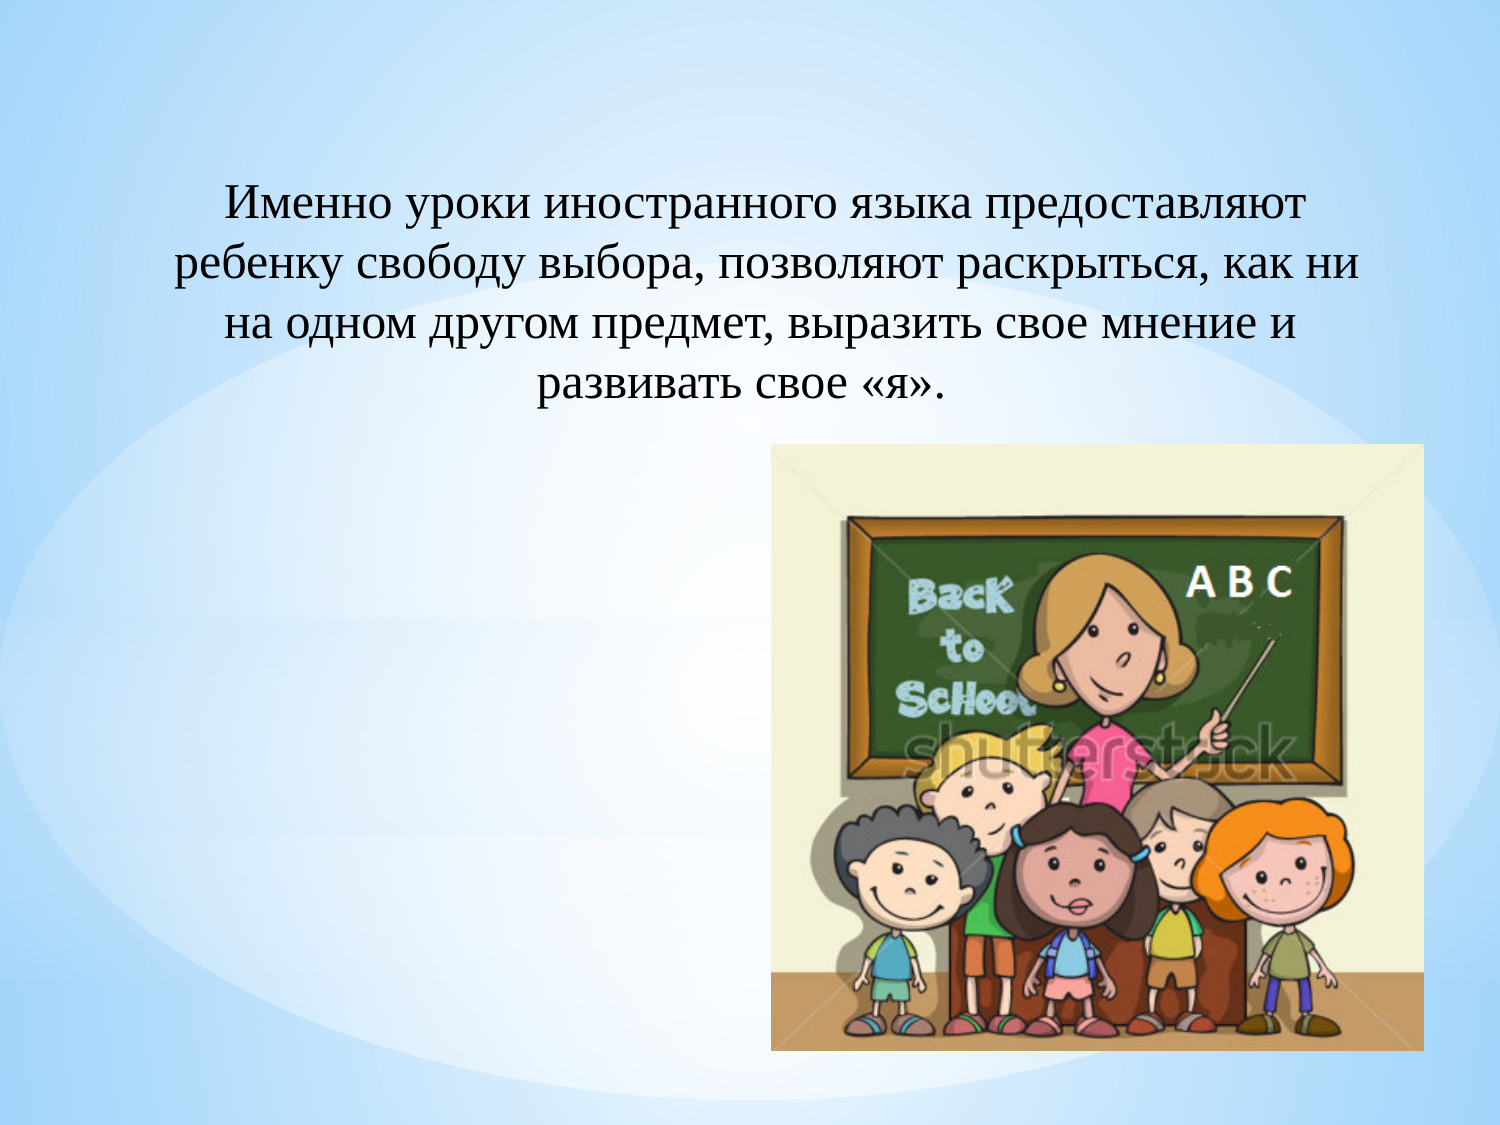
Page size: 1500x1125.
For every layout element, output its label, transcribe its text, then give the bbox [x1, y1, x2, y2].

text_box Именно уроки иностранного языка предоставляют ребенку свободу выбора, позволяют раскрыться, как ни на одном другом предмет, выразить свое мнение и развивать свое «я». [159, 160, 1388, 461]
picture [771, 444, 1424, 1051]
